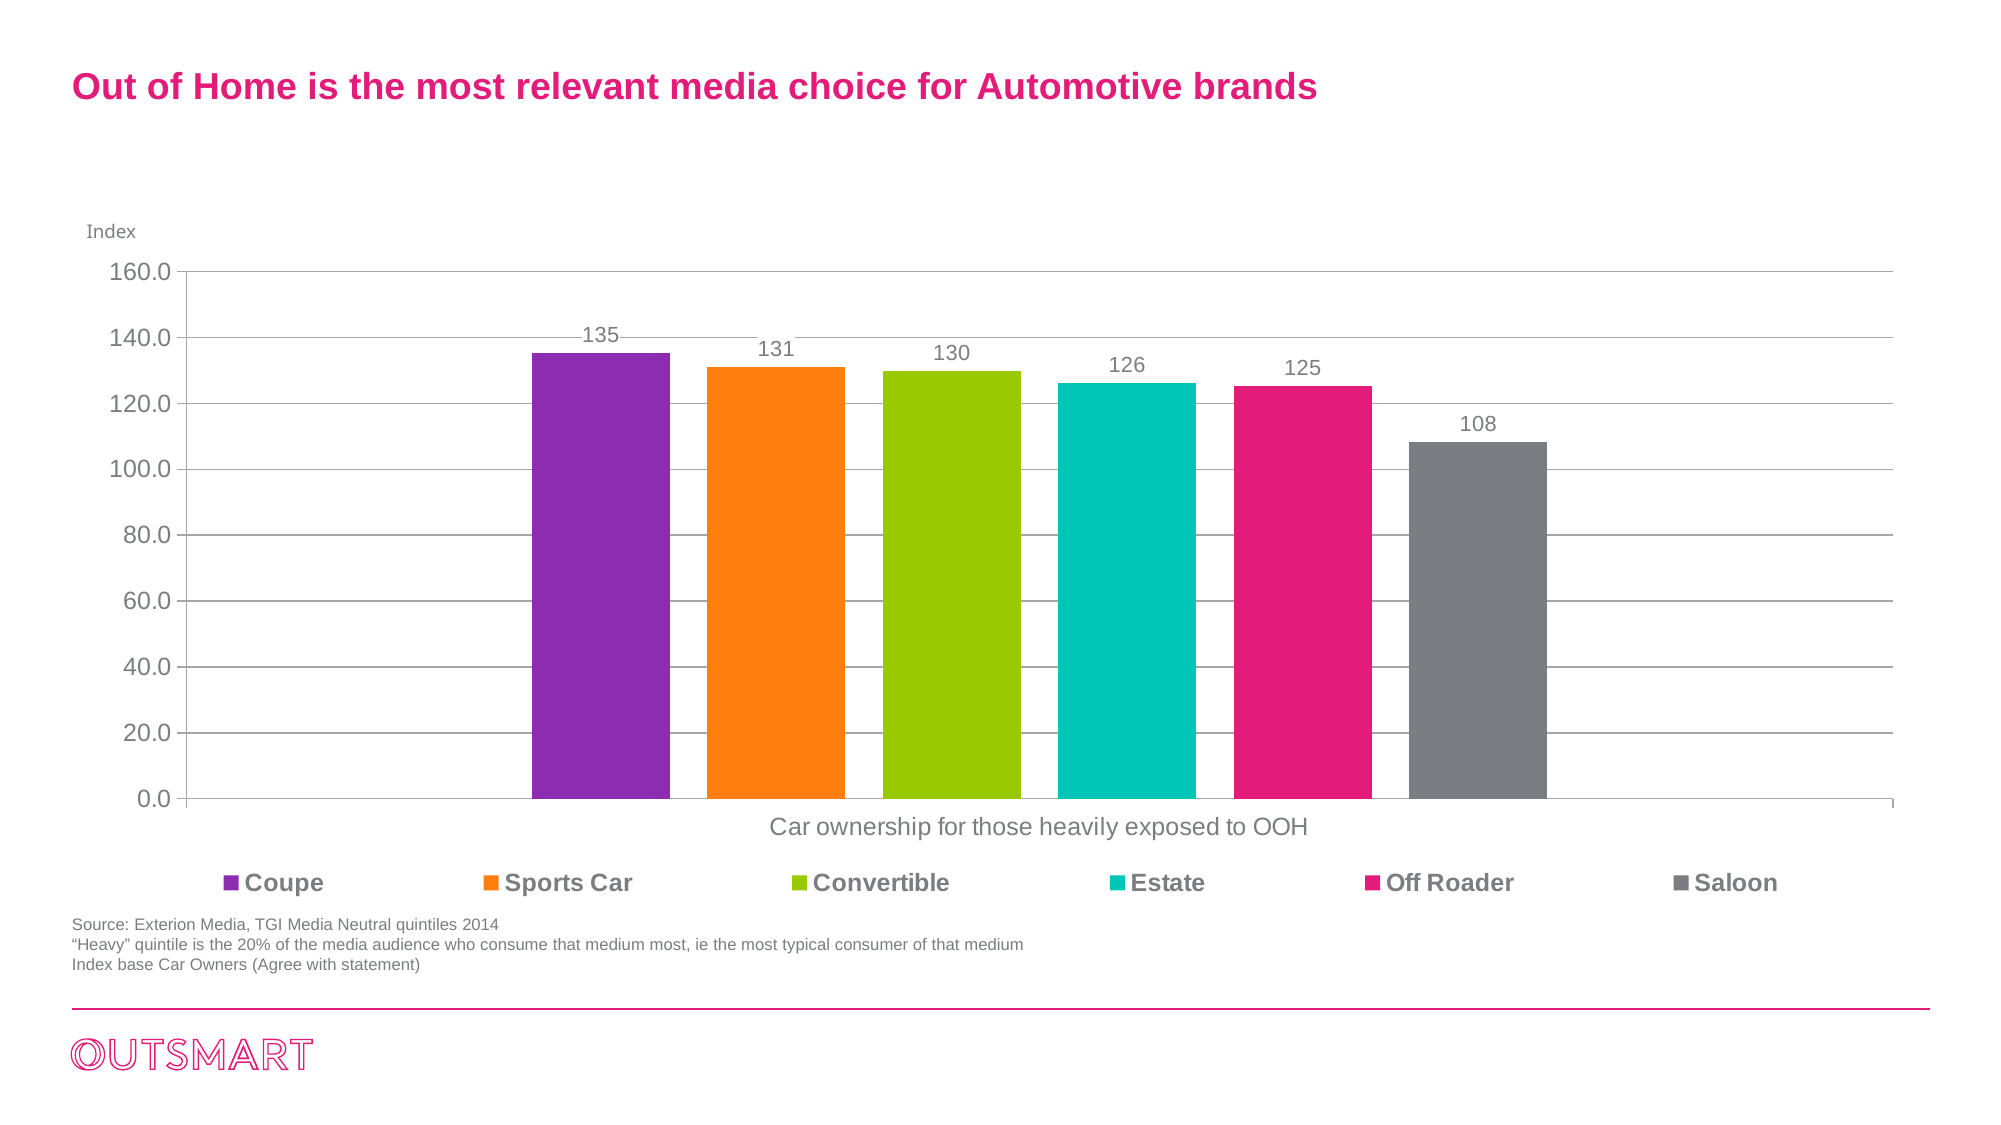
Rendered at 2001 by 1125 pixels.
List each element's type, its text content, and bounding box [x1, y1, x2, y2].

text_box Index [71, 212, 214, 243]
chart [71, 244, 1931, 903]
text_box Source: Exterion Media, TGI Media Neutral quintiles 2014 “Heavy” quintile is the 20% of the media audience who consume that medium most, ie the most typical consumer of that medium Index base Car Owners (Agree with statement) [71, 916, 1458, 975]
title Out of Home is the most relevant media choice for Automotive brands [71, 67, 1931, 168]
